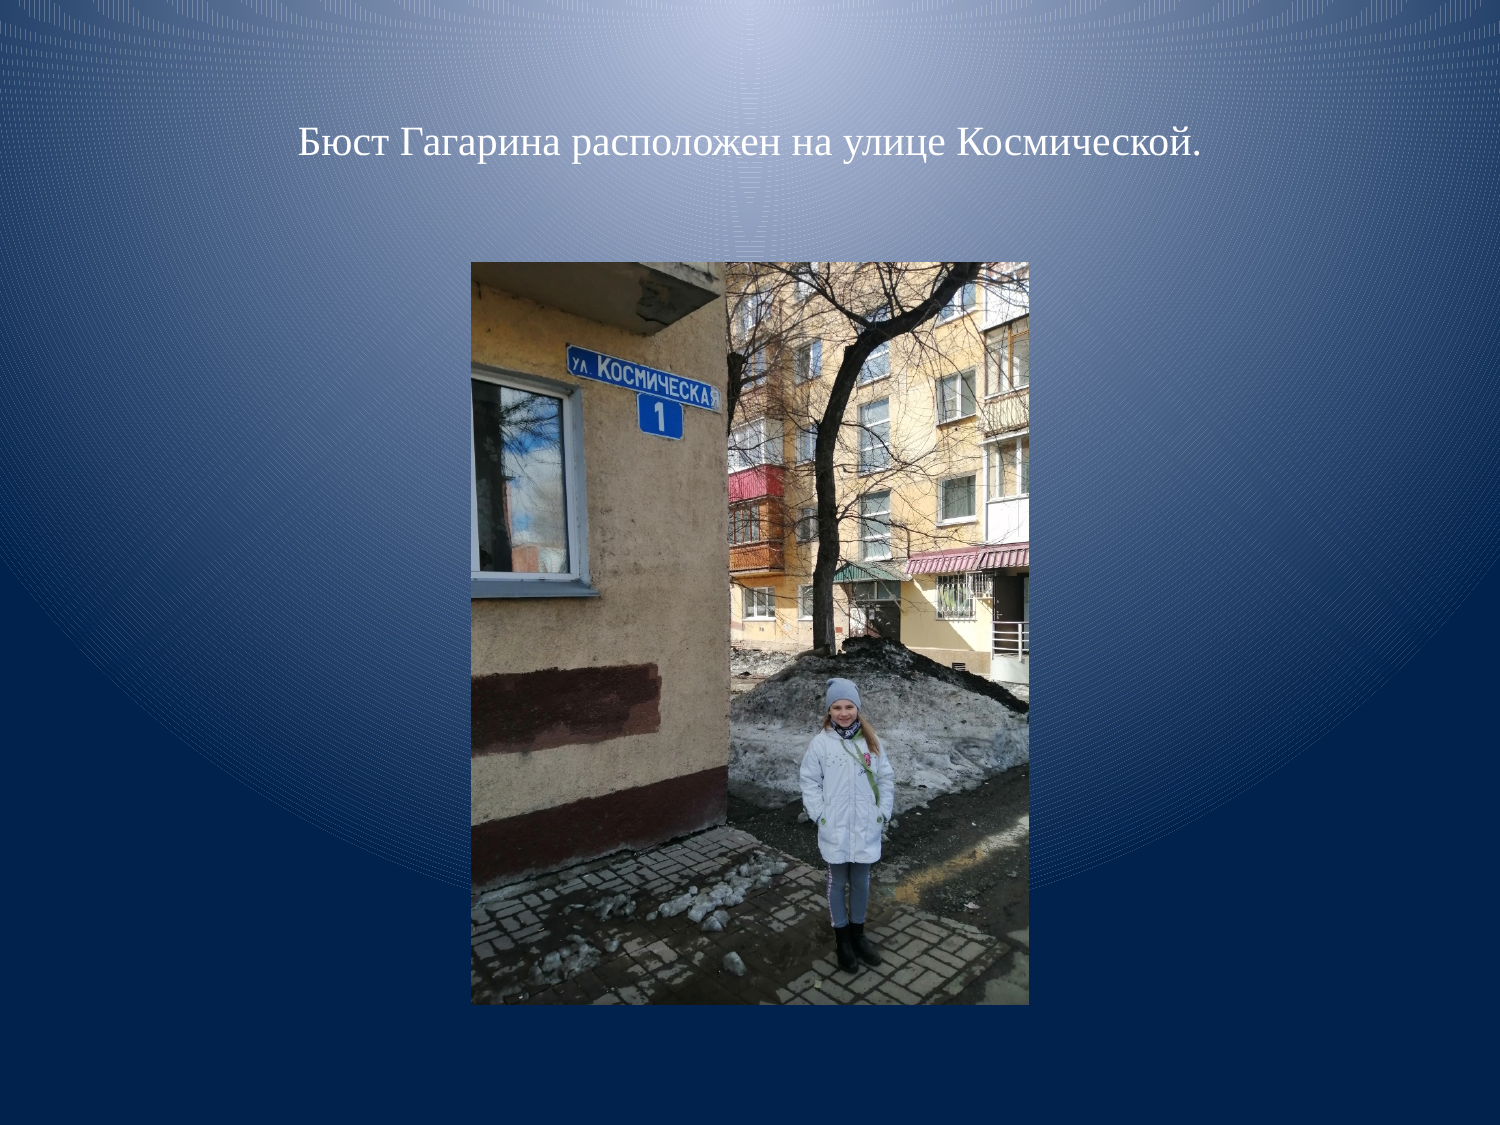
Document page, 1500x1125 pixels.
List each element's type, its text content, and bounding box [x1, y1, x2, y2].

title Бюст Гагарина расположен на улице Космической. [75, 45, 1425, 233]
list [471, 262, 1029, 1006]
